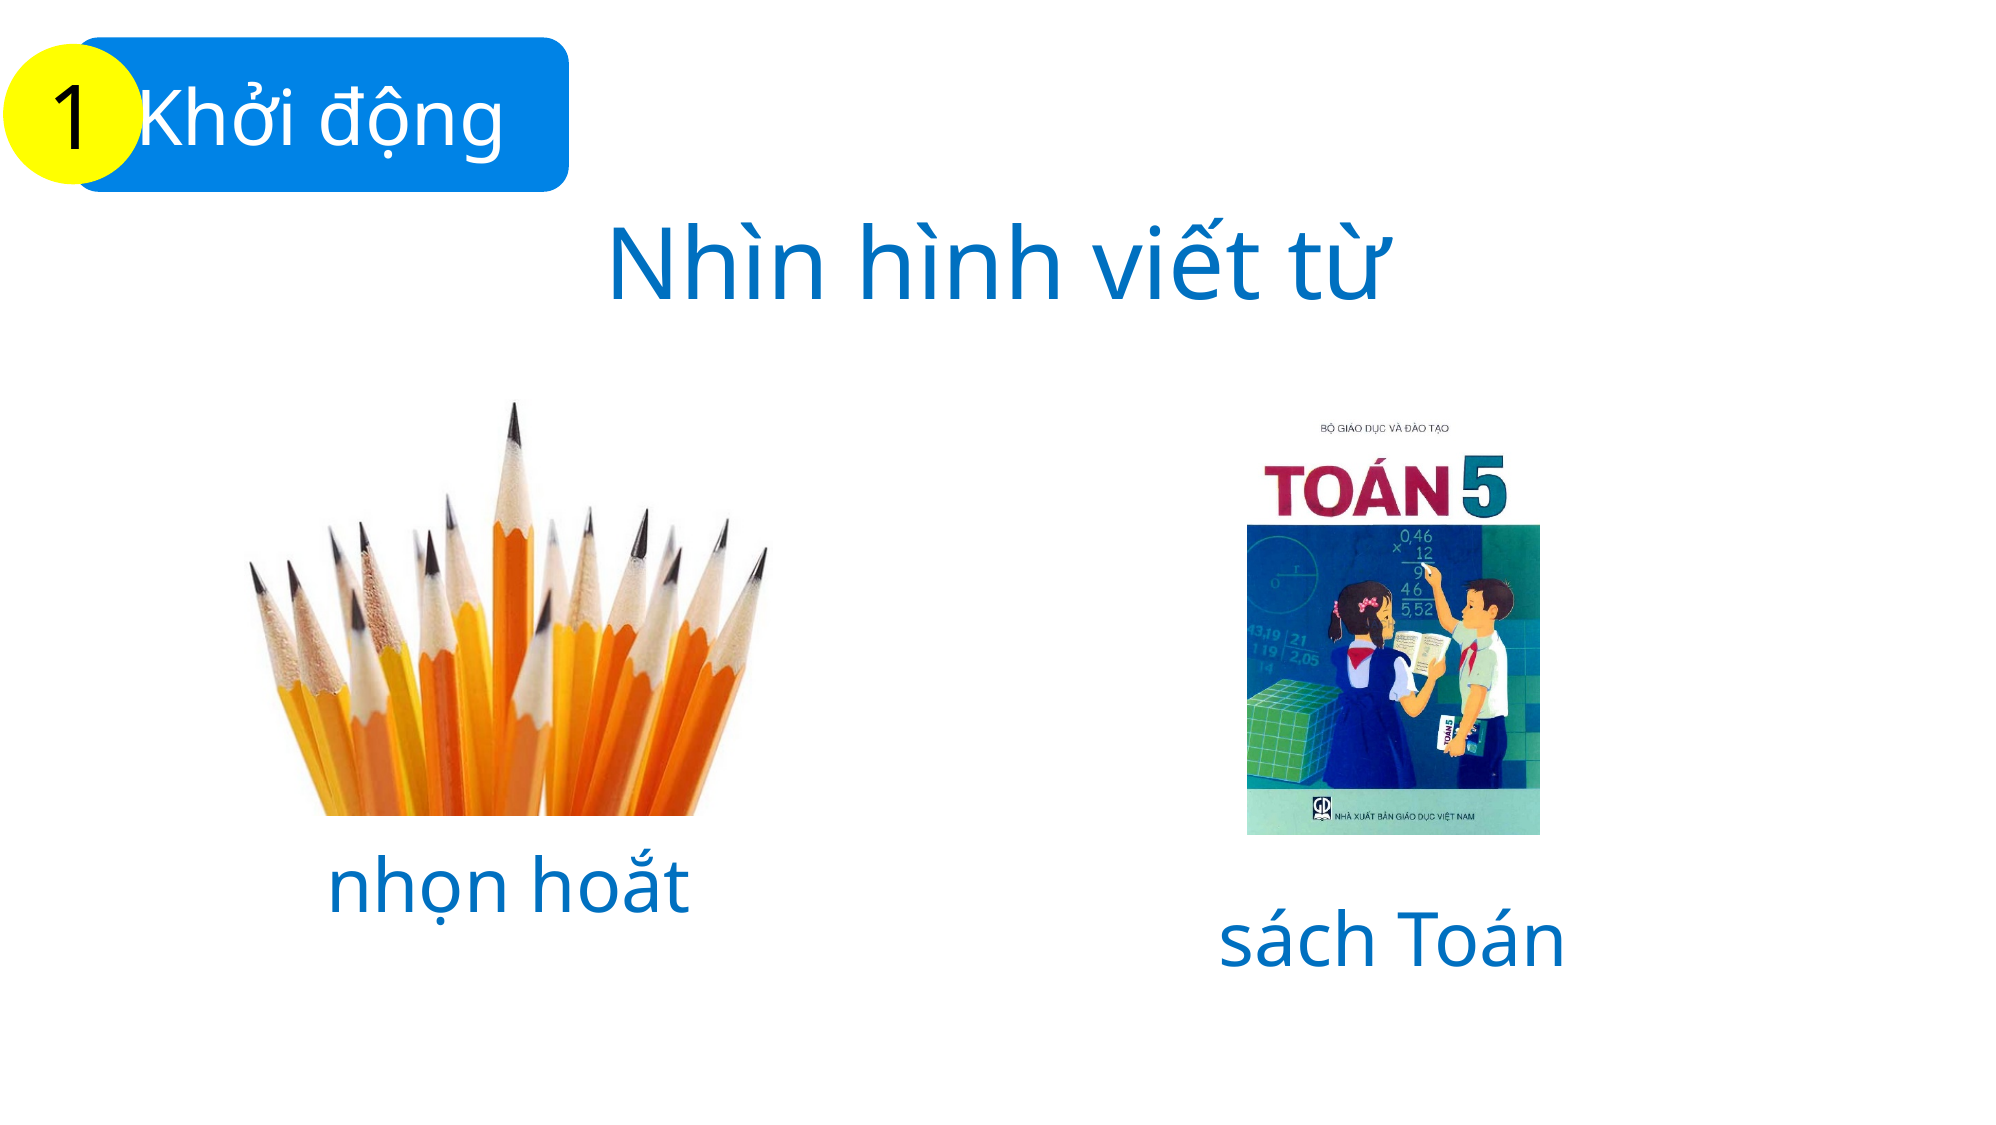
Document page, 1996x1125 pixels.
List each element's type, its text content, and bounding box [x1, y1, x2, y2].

text_box Nhìn hình viết từ [497, 191, 1498, 327]
text_box Từ có chứa vần oăt [244, 834, 732, 1030]
text_box sách Toán [1149, 883, 1638, 1079]
text_box Từ có chứa vần oan [1102, 891, 1590, 1087]
text_box nhọn hoắt [264, 830, 753, 1026]
picture [1247, 419, 1540, 836]
picture [243, 399, 773, 816]
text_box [2, 37, 570, 193]
